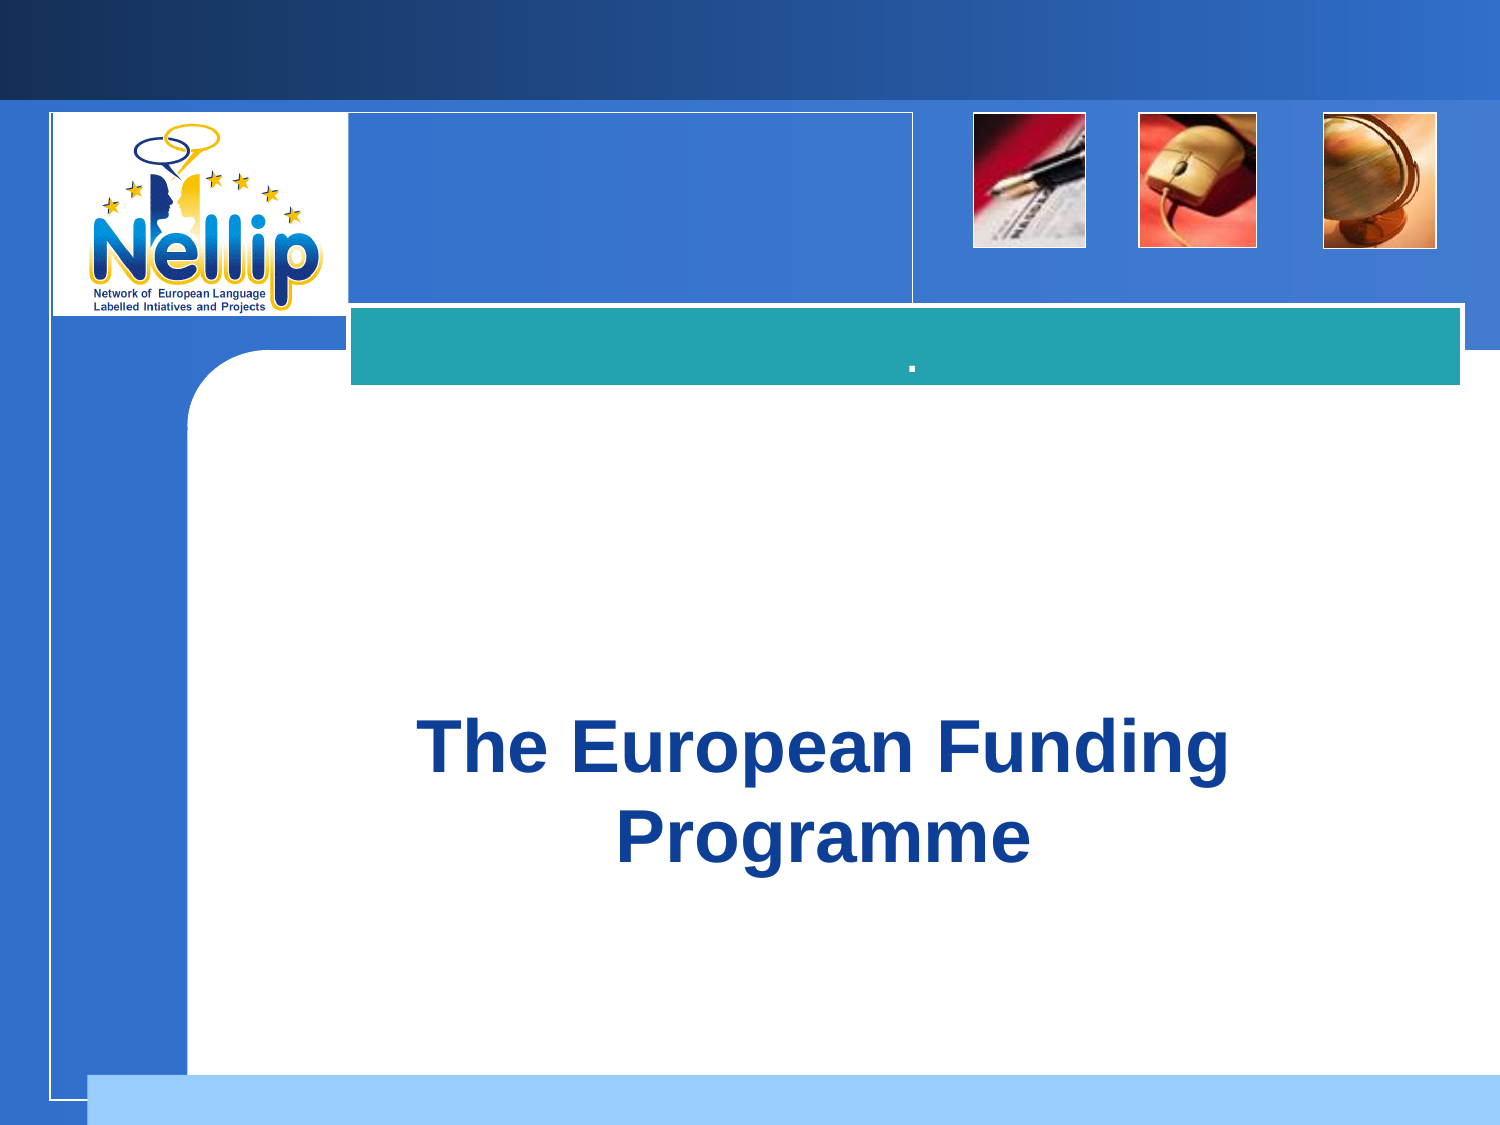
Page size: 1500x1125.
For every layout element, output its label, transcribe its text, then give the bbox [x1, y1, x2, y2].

text_box [262, 834, 1386, 992]
picture [52, 113, 349, 316]
picture [974, 114, 1085, 247]
subtitle . [387, 306, 1438, 383]
title The European Funding Programme [262, 632, 1386, 834]
picture [1140, 114, 1256, 247]
picture [1324, 114, 1435, 248]
